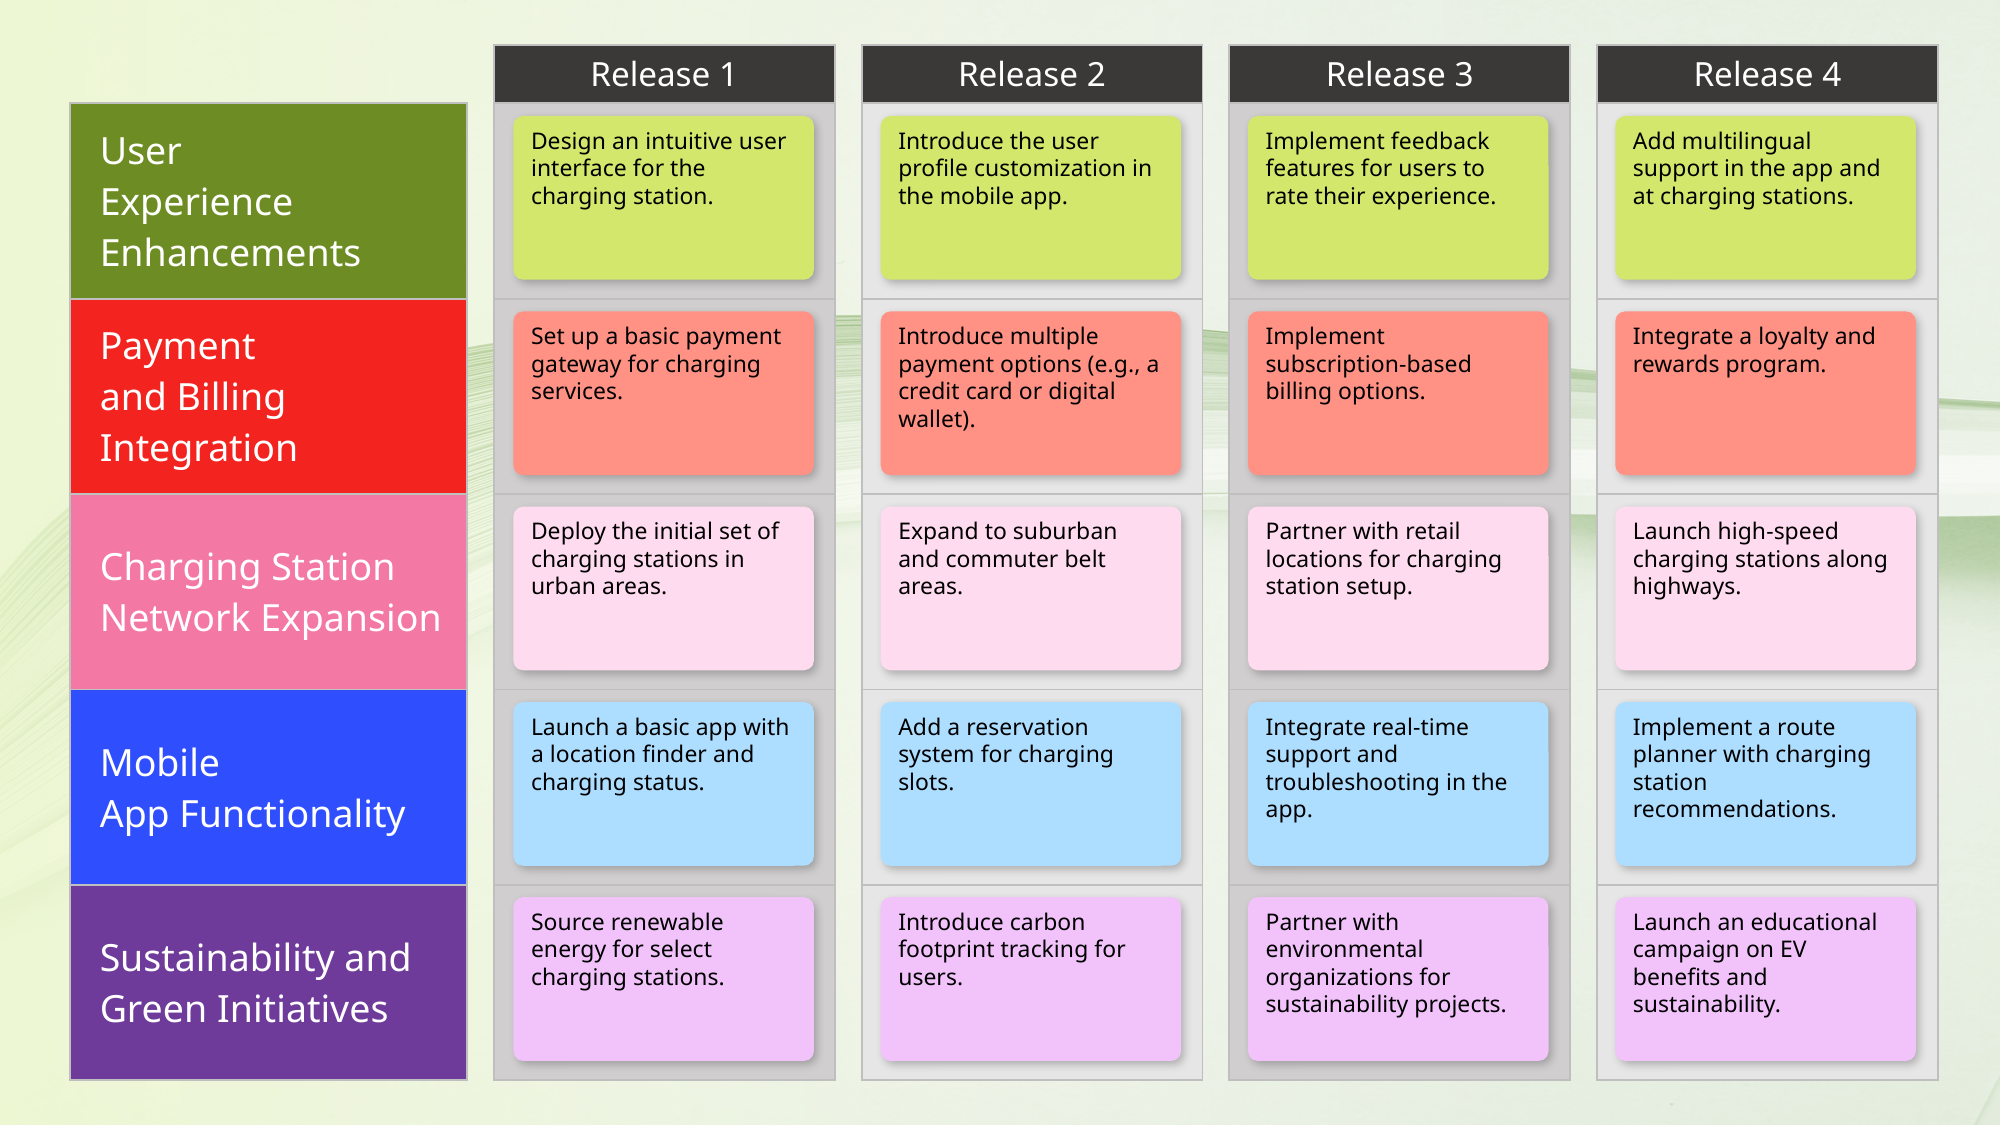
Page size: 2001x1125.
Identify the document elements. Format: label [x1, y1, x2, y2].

text_box [513, 115, 1916, 1061]
picture [0, 0, 2000, 1125]
